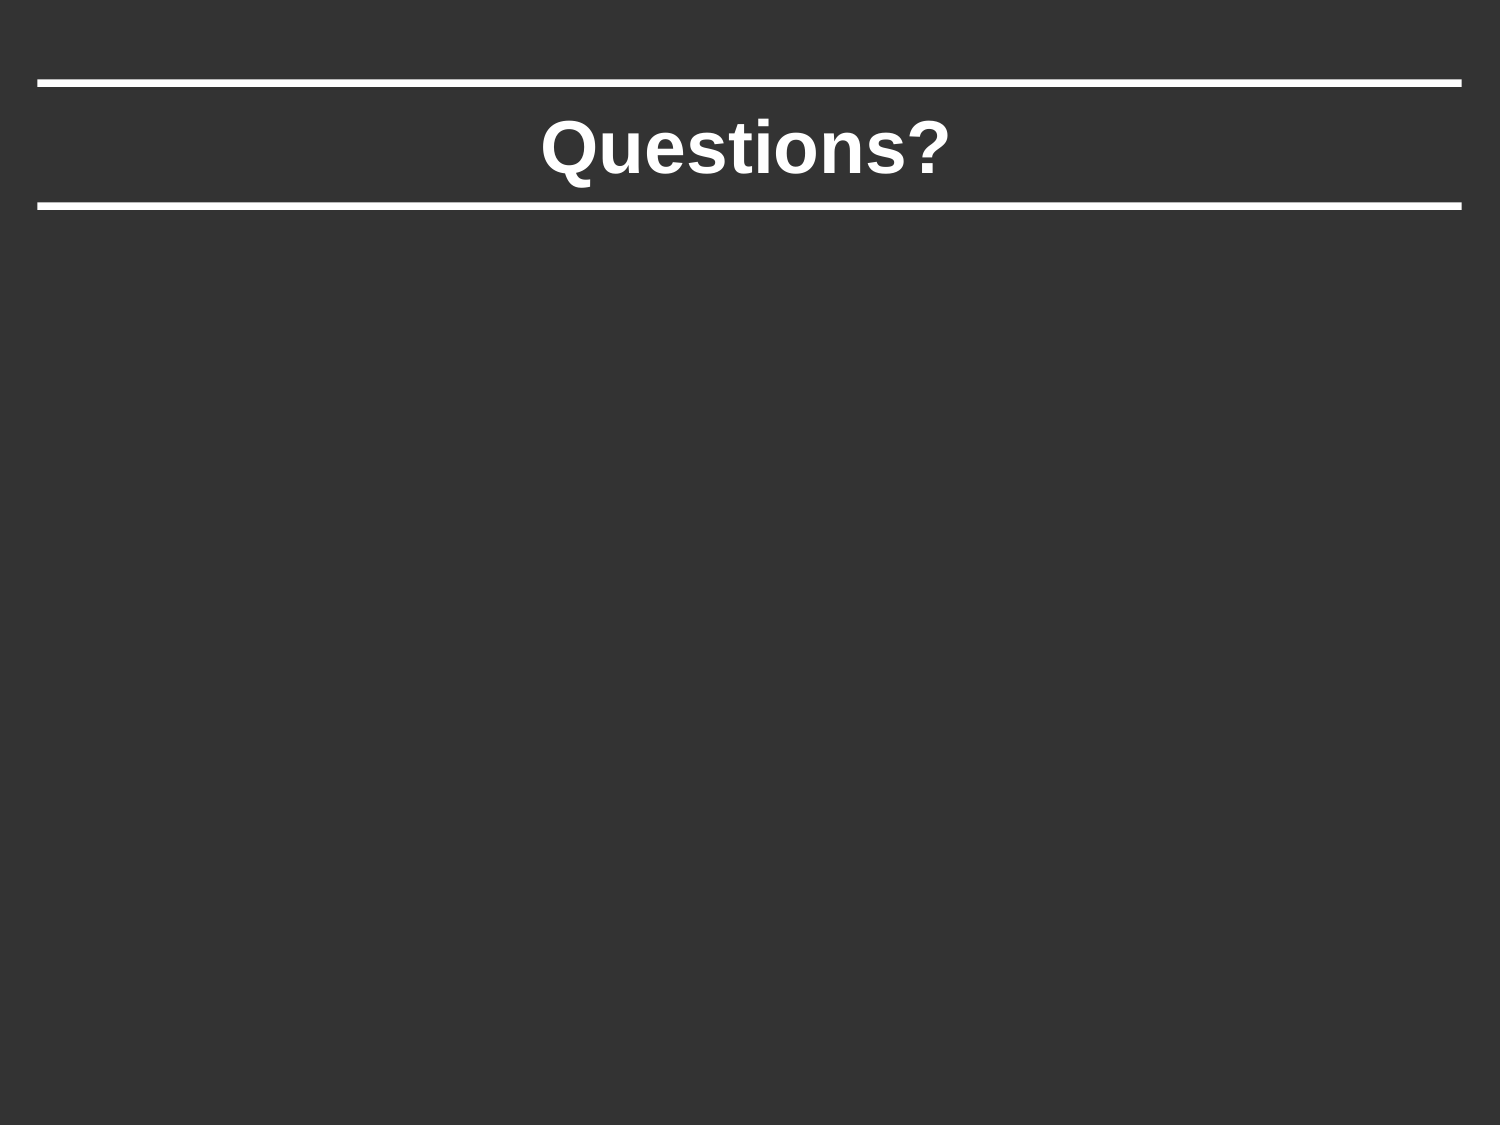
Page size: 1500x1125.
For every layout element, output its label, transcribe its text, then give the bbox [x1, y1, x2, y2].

title Questions? [111, 87, 1383, 200]
